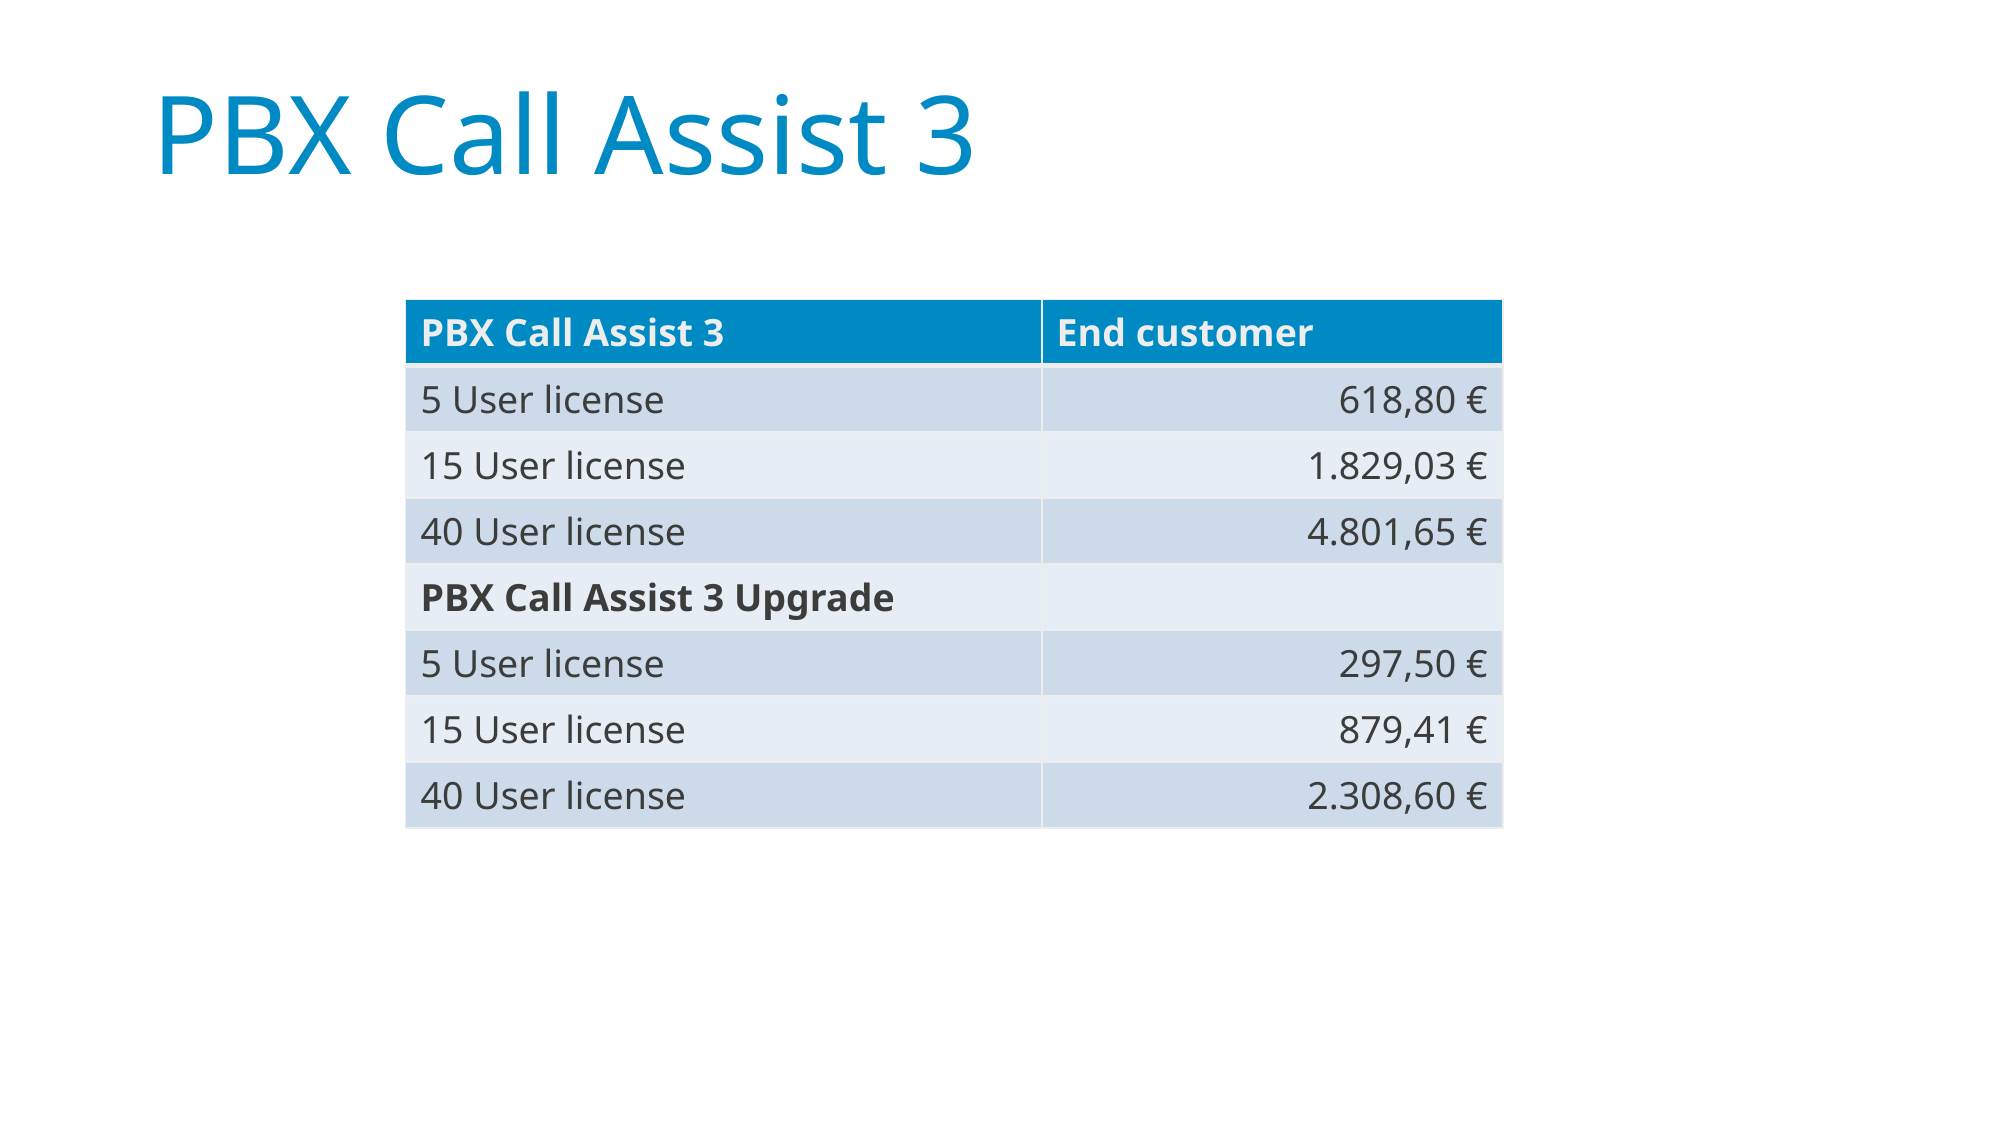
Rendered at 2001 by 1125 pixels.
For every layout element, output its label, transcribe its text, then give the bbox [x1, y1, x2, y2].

table_cell 15 User license [406, 433, 1041, 497]
table_cell 879,41 € [1043, 697, 1502, 761]
table_cell 618,80 € [1043, 368, 1502, 431]
table_cell [1043, 565, 1502, 629]
table_cell 5 User license [406, 631, 1041, 695]
table_header End customer [1043, 300, 1502, 363]
table_cell PBX Call Assist 3 Upgrade [406, 565, 1041, 629]
table_cell 1.829,03 € [1043, 433, 1502, 497]
table_cell 40 User license [406, 499, 1041, 563]
table_cell 2.308,60 € [1043, 763, 1502, 827]
table_cell 297,50 € [1043, 631, 1502, 695]
table_cell 4.801,65 € [1043, 499, 1502, 563]
table_header PBX Call Assist 3 [406, 300, 1041, 363]
table_cell 5 User license [406, 368, 1041, 431]
title PBX Call Assist 3 [137, 59, 1863, 210]
table_cell 15 User license [406, 697, 1041, 761]
table_cell 40 User license [406, 763, 1041, 827]
